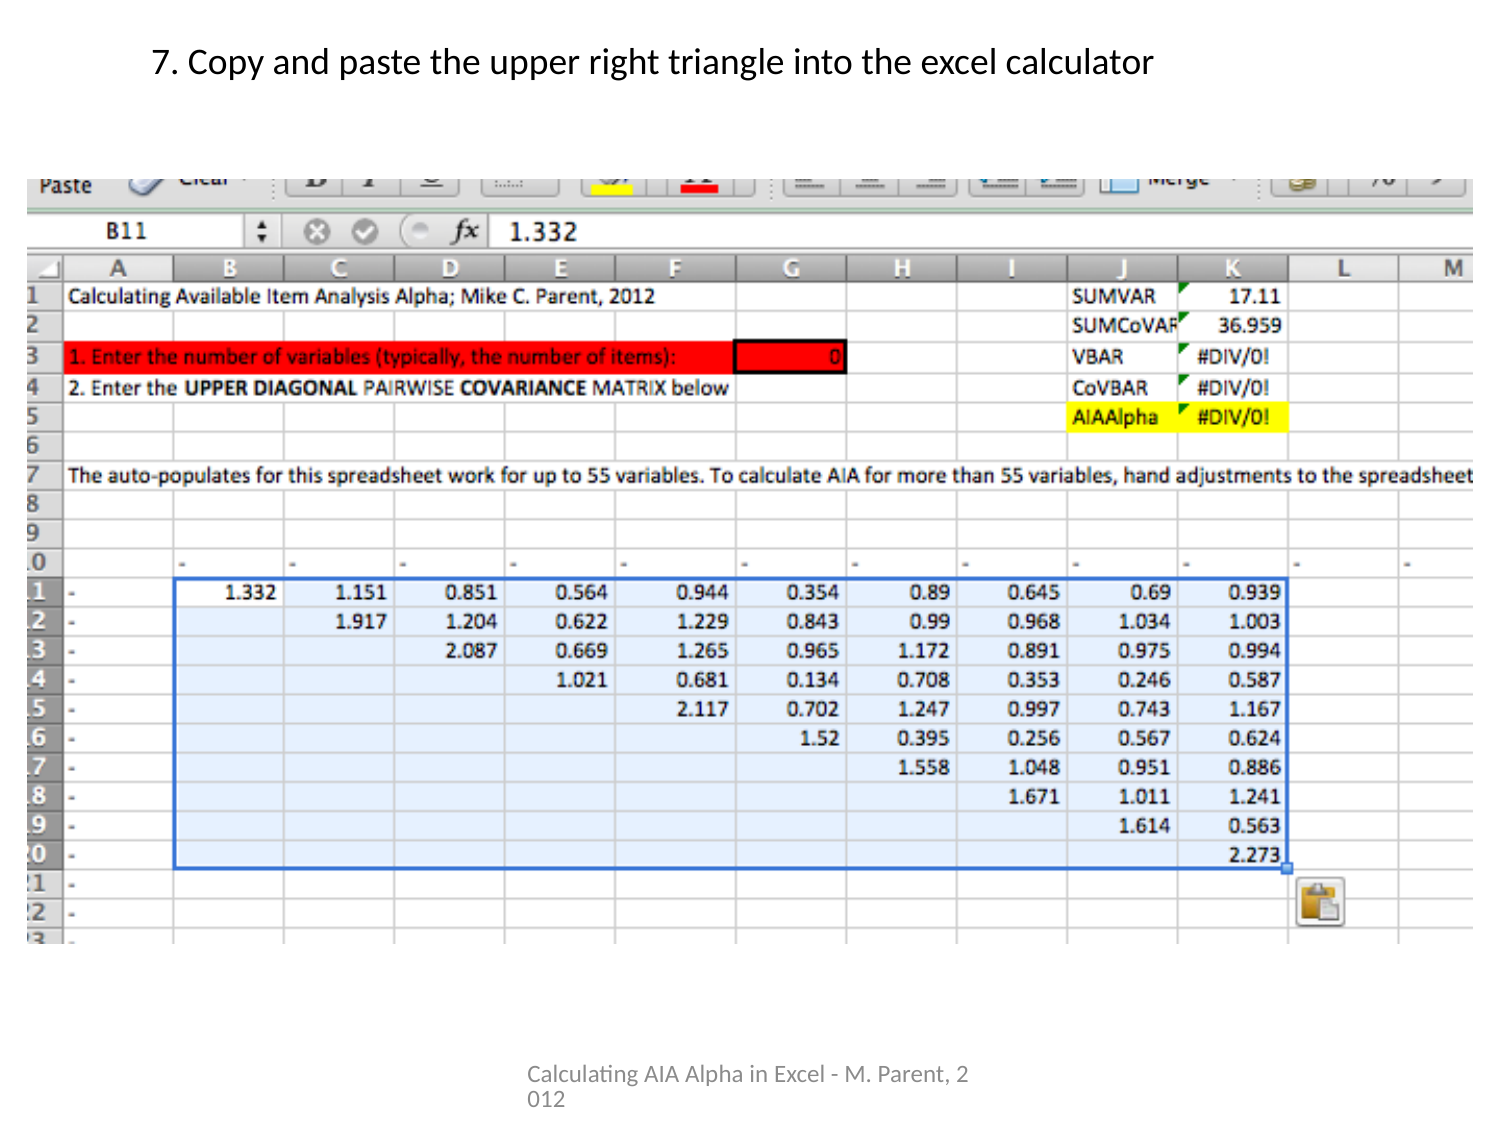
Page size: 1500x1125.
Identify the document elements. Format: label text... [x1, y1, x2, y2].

footer Calculating AIA Alpha in Excel - M. Parent, 2012 [512, 1042, 988, 1103]
picture [26, 178, 1474, 944]
text_box 7. Copy and paste the upper right triangle into the excel calculator [136, 29, 1412, 90]
